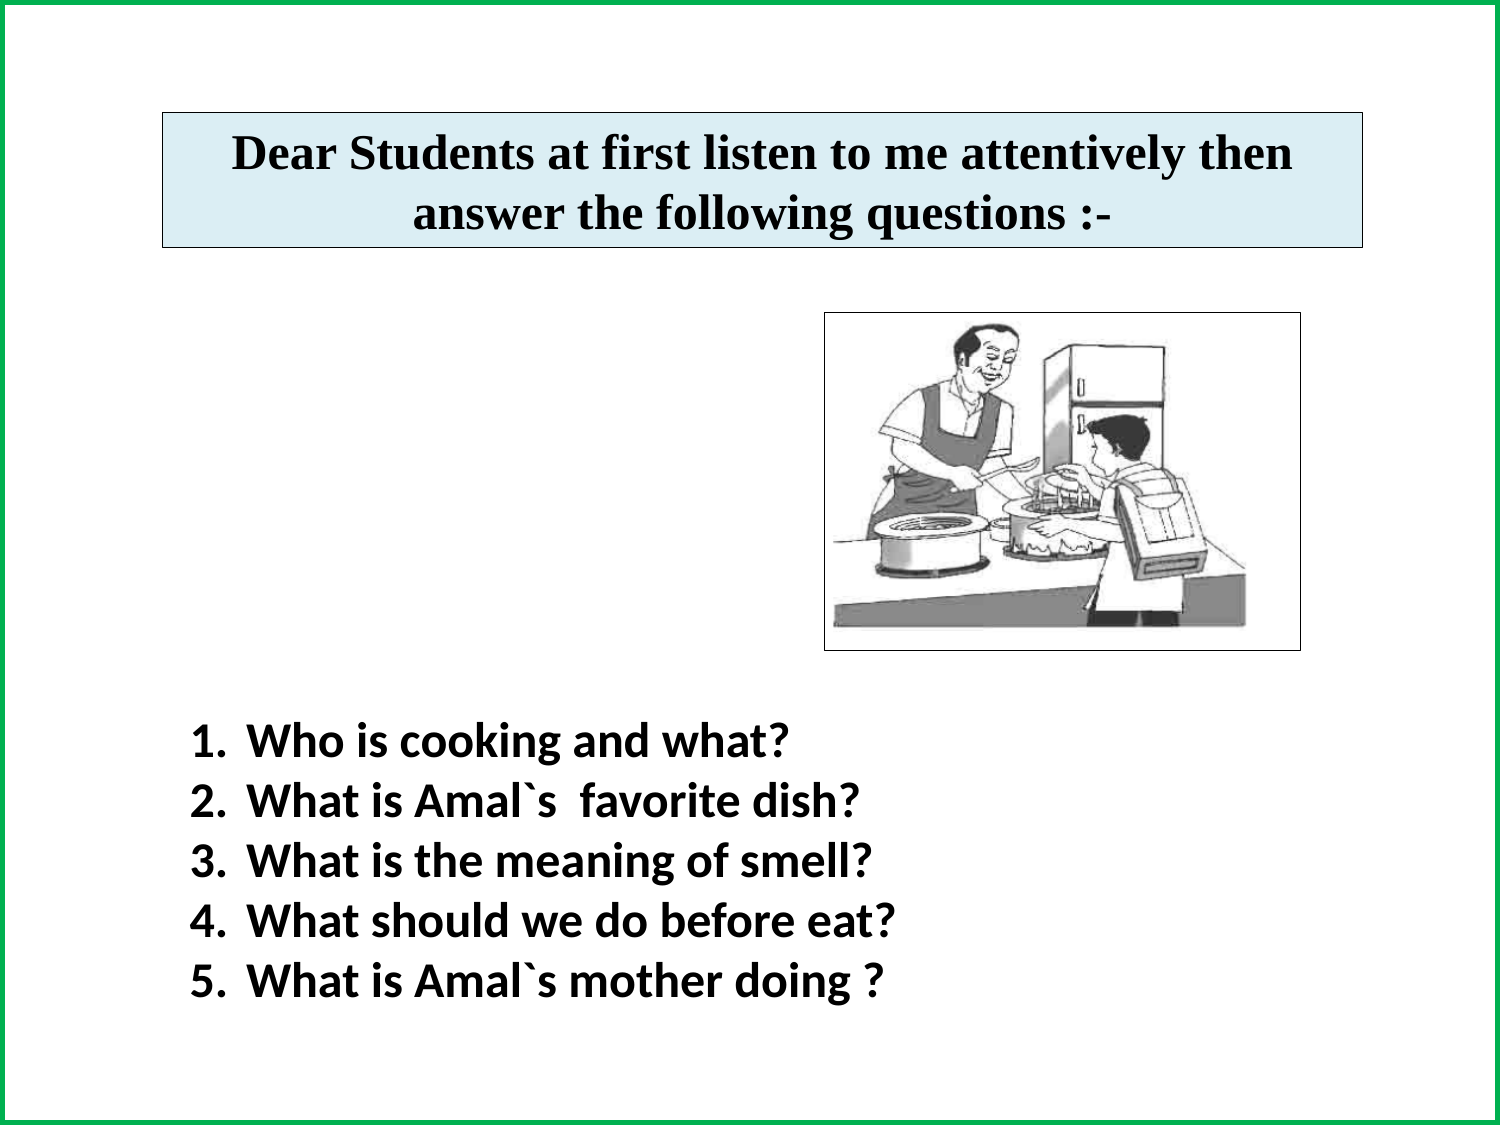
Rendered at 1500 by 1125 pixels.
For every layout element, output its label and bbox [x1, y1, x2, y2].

text_box [0, 0, 1500, 1125]
picture [824, 312, 1301, 651]
